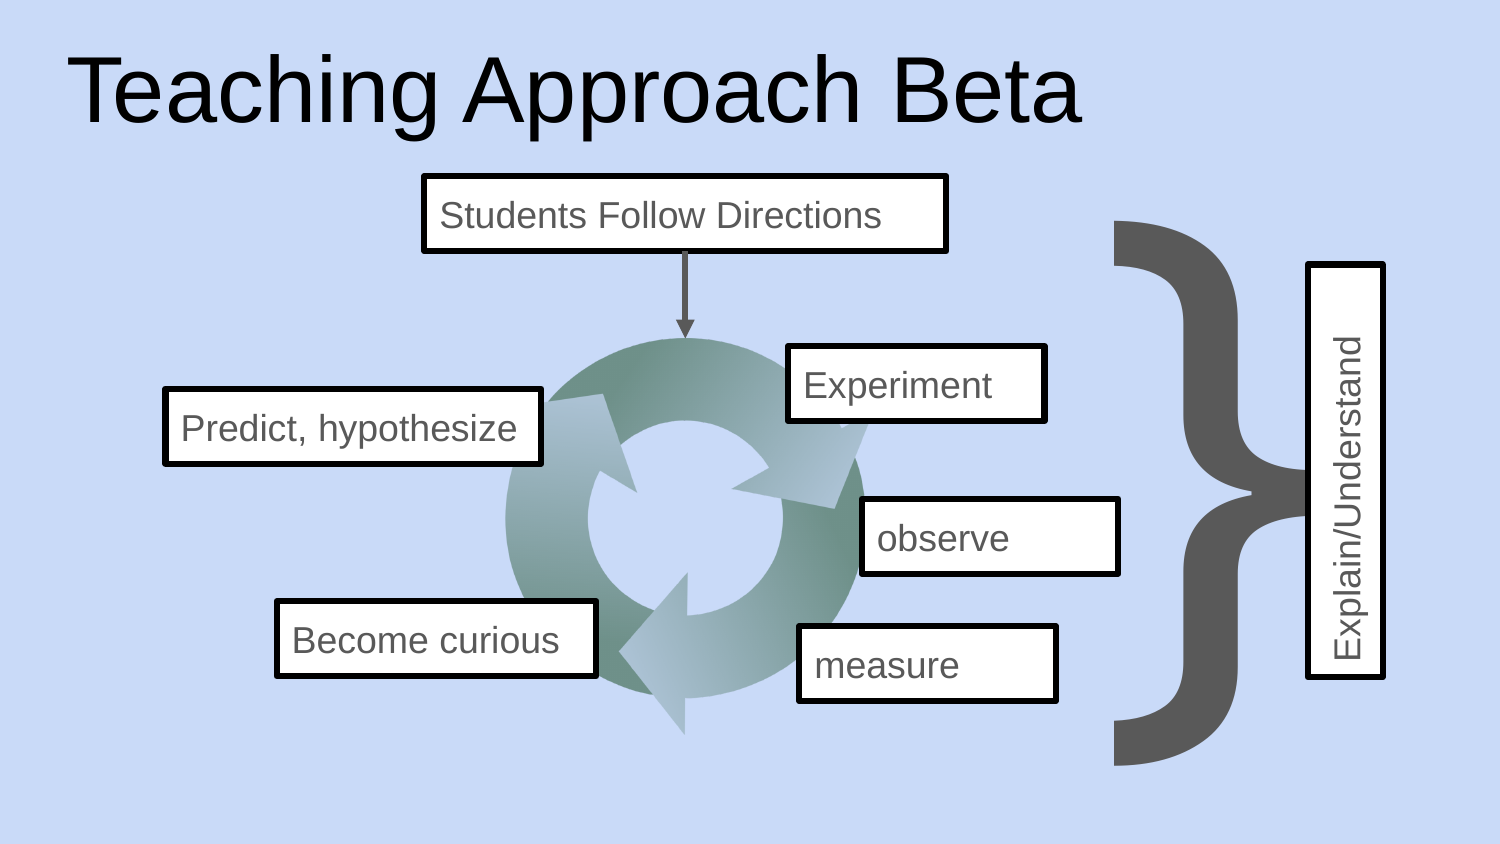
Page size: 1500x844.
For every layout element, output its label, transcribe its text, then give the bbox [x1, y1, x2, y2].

text_box Experiment [879, 346, 1045, 422]
text_box Become curious [276, 601, 492, 677]
text_box Students Follow Directions [424, 176, 947, 252]
text_box Explain/Understand [1307, 264, 1383, 678]
title Teaching Approach Beta [51, 14, 1449, 177]
text_box } [1079, 27, 1211, 808]
text_box observe [879, 498, 1079, 574]
picture [497, 338, 874, 736]
text_box measure [879, 626, 1056, 702]
text_box Predict, hypothesize [165, 388, 492, 464]
